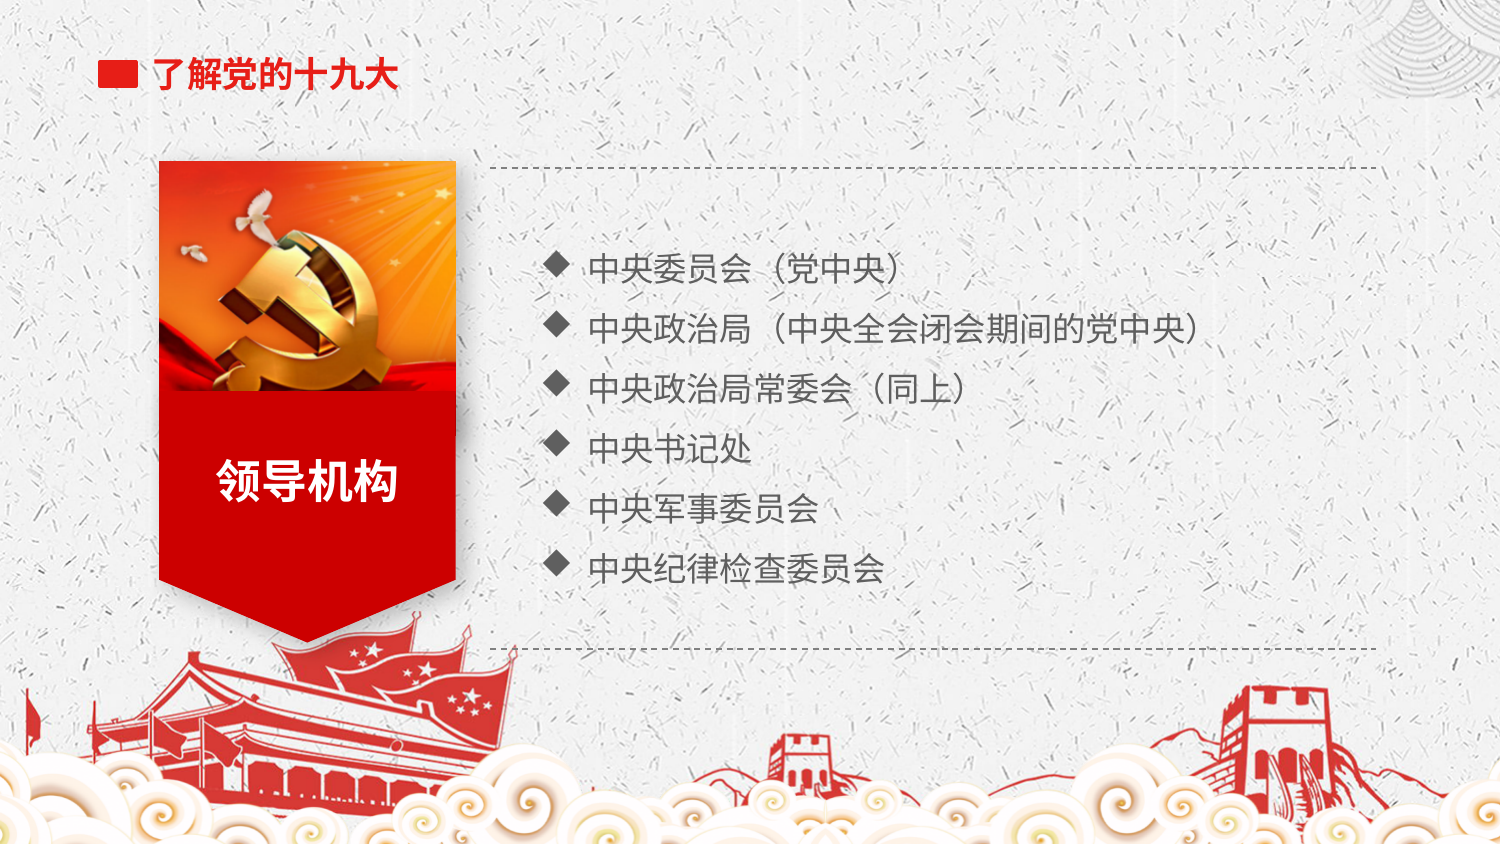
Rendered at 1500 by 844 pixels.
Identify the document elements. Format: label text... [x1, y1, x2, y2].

text_box 中央委员会（党中央） 中央政治局（中央全会闭会期间的党中央） 中央政治局常委会（同上） 中央书记处 中央军事委员会 中央纪律检查委员会 [525, 220, 1424, 595]
text_box 领导机构 [175, 445, 440, 516]
text_box [98, 60, 138, 88]
picture [0, 0, 1500, 844]
text_box [157, 441, 458, 645]
text_box 了解党的十九大 [136, 44, 416, 103]
